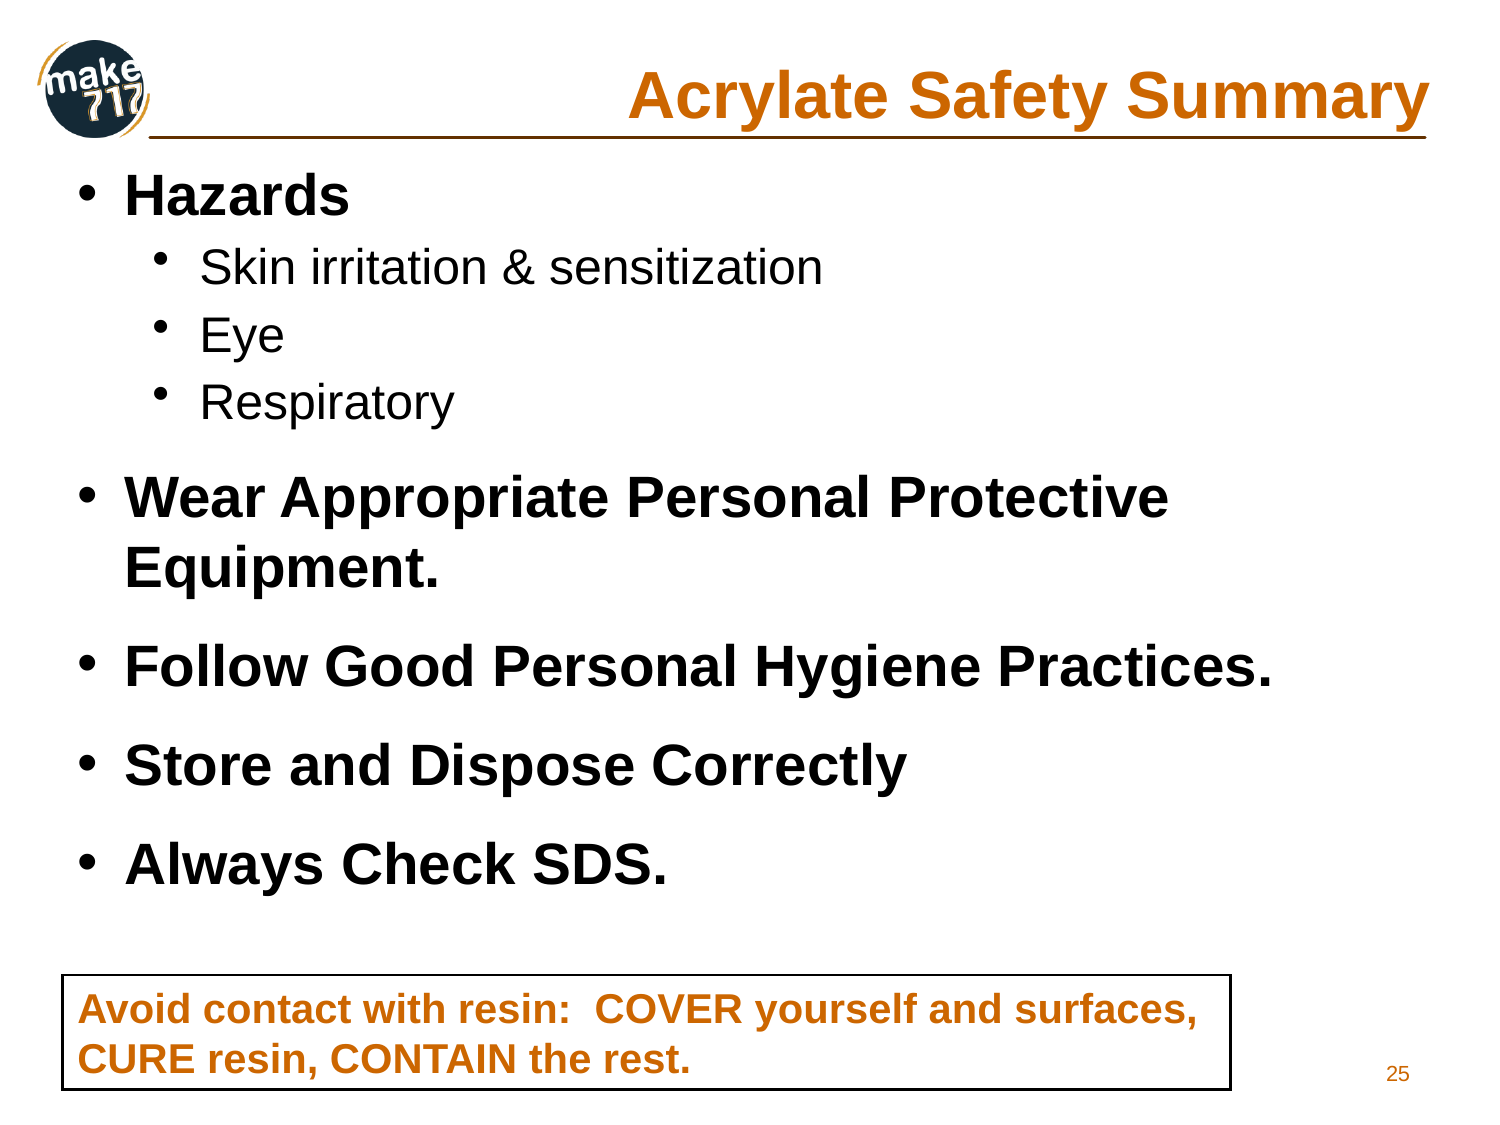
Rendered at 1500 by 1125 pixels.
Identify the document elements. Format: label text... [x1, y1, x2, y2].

slide_number 25 [1074, 1042, 1425, 1103]
list Hazards Skin irritation & sensitization Eye Respiratory Wear Appropriate Personal Protective Equipment. Follow Good Personal Hygiene Practices. Store and Dispose Correctly Always Check SDS. [62, 149, 1413, 980]
text_box Avoid contact with resin: COVER yourself and surfaces, CURE resin, CONTAIN the rest. [62, 974, 1231, 1090]
picture [37, 40, 150, 138]
text_box Acrylate Safety Summary [474, 44, 1446, 140]
